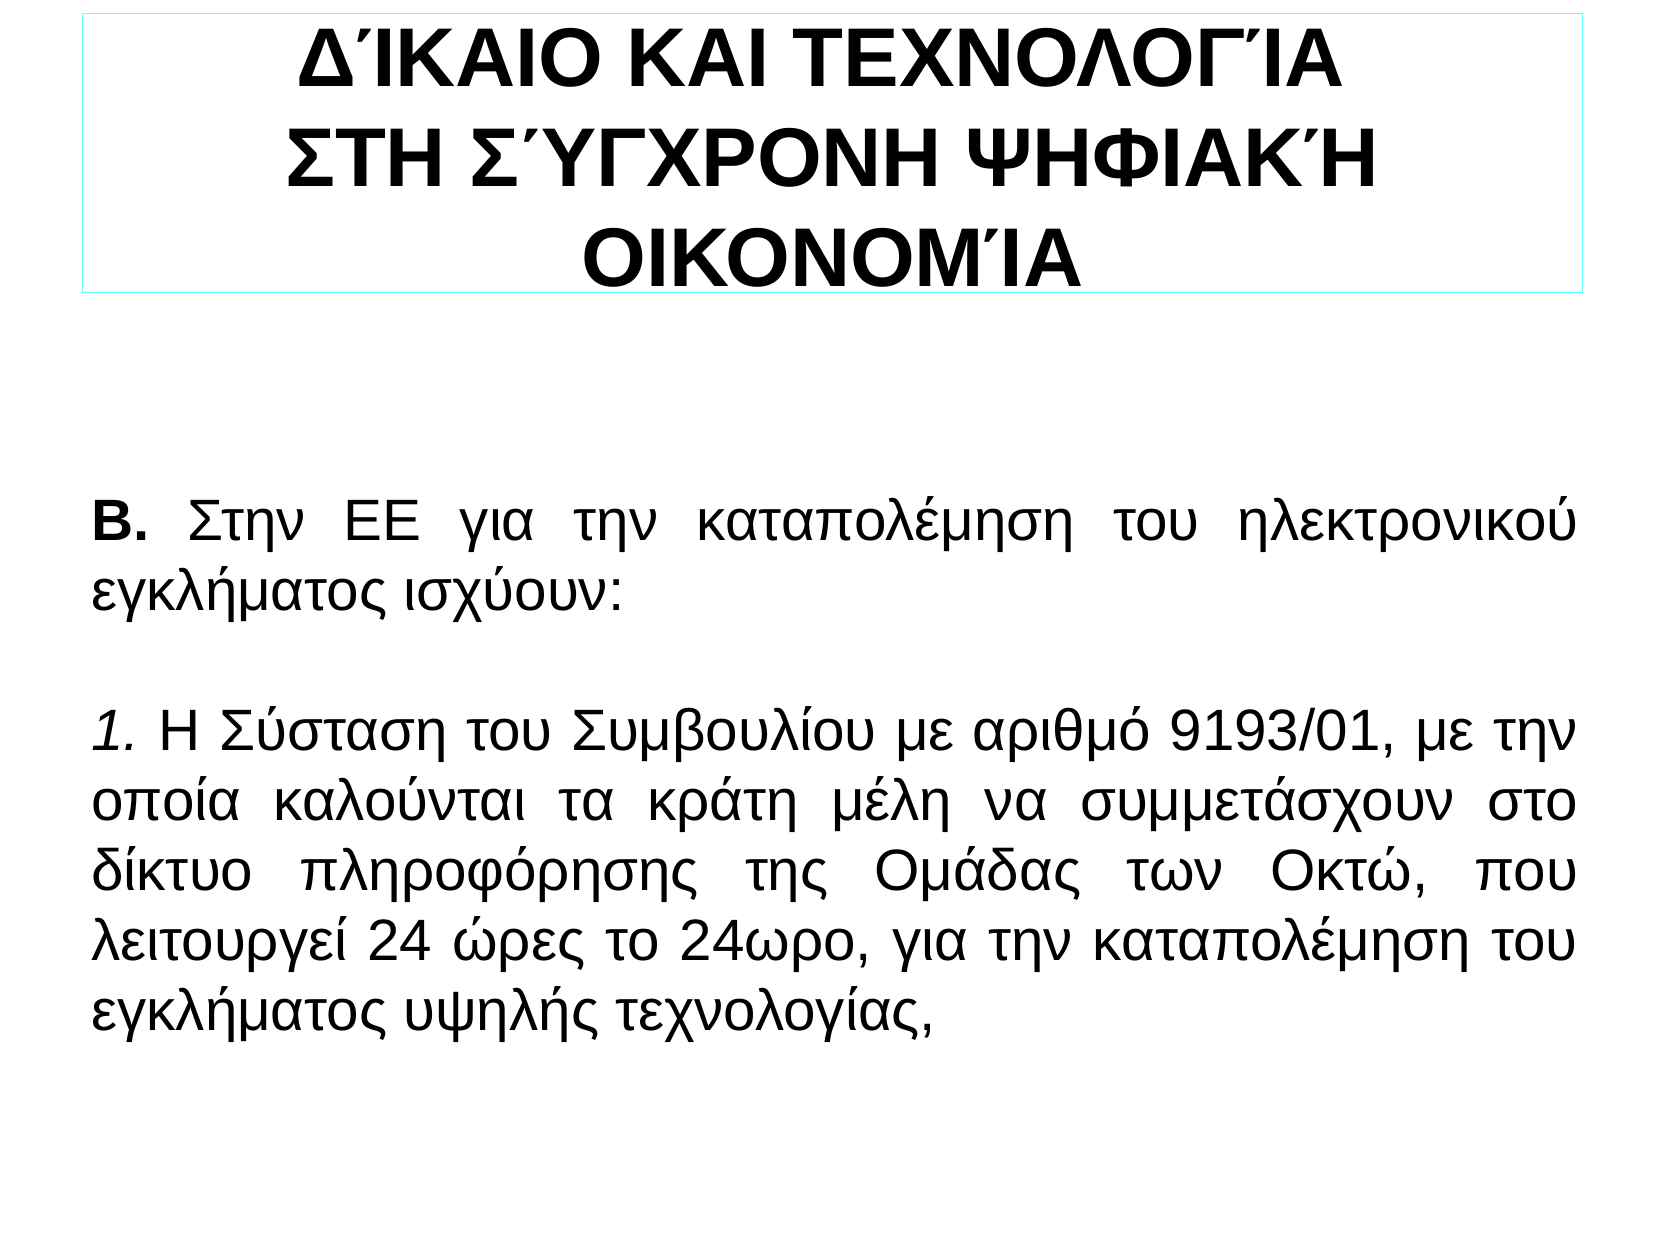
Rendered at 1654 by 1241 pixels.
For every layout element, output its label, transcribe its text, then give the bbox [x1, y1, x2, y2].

text_box ΔΊΚΑΙΟ ΚΑΙ ΤΕΧΝΟΛΟΓΊΑ ΣΤΗ ΣΎΓΧΡΟΝΗ ΨΗΦΙΑΚΉ ΟΙΚΟΝΟΜΊΑ [82, 13, 1583, 293]
text_box Β. Στην ΕΕ για την καταπολέμηση του ηλεκτρονικού εγκλήματος ισχύουν: 1. Η Σύσταση του Συμβουλίου με αριθμό 9193/01, με την οποία καλούνται τα κράτη μέλη να συμμετάσχουν στο δίκτυο πληροφόρησης της Ομάδας των Οκτώ, που λειτουργεί 24 ώρες το 24ωρο, για την καταπολέμηση του εγκλήματος υψηλής τεχνολογίας, [91, 352, 1580, 1172]
